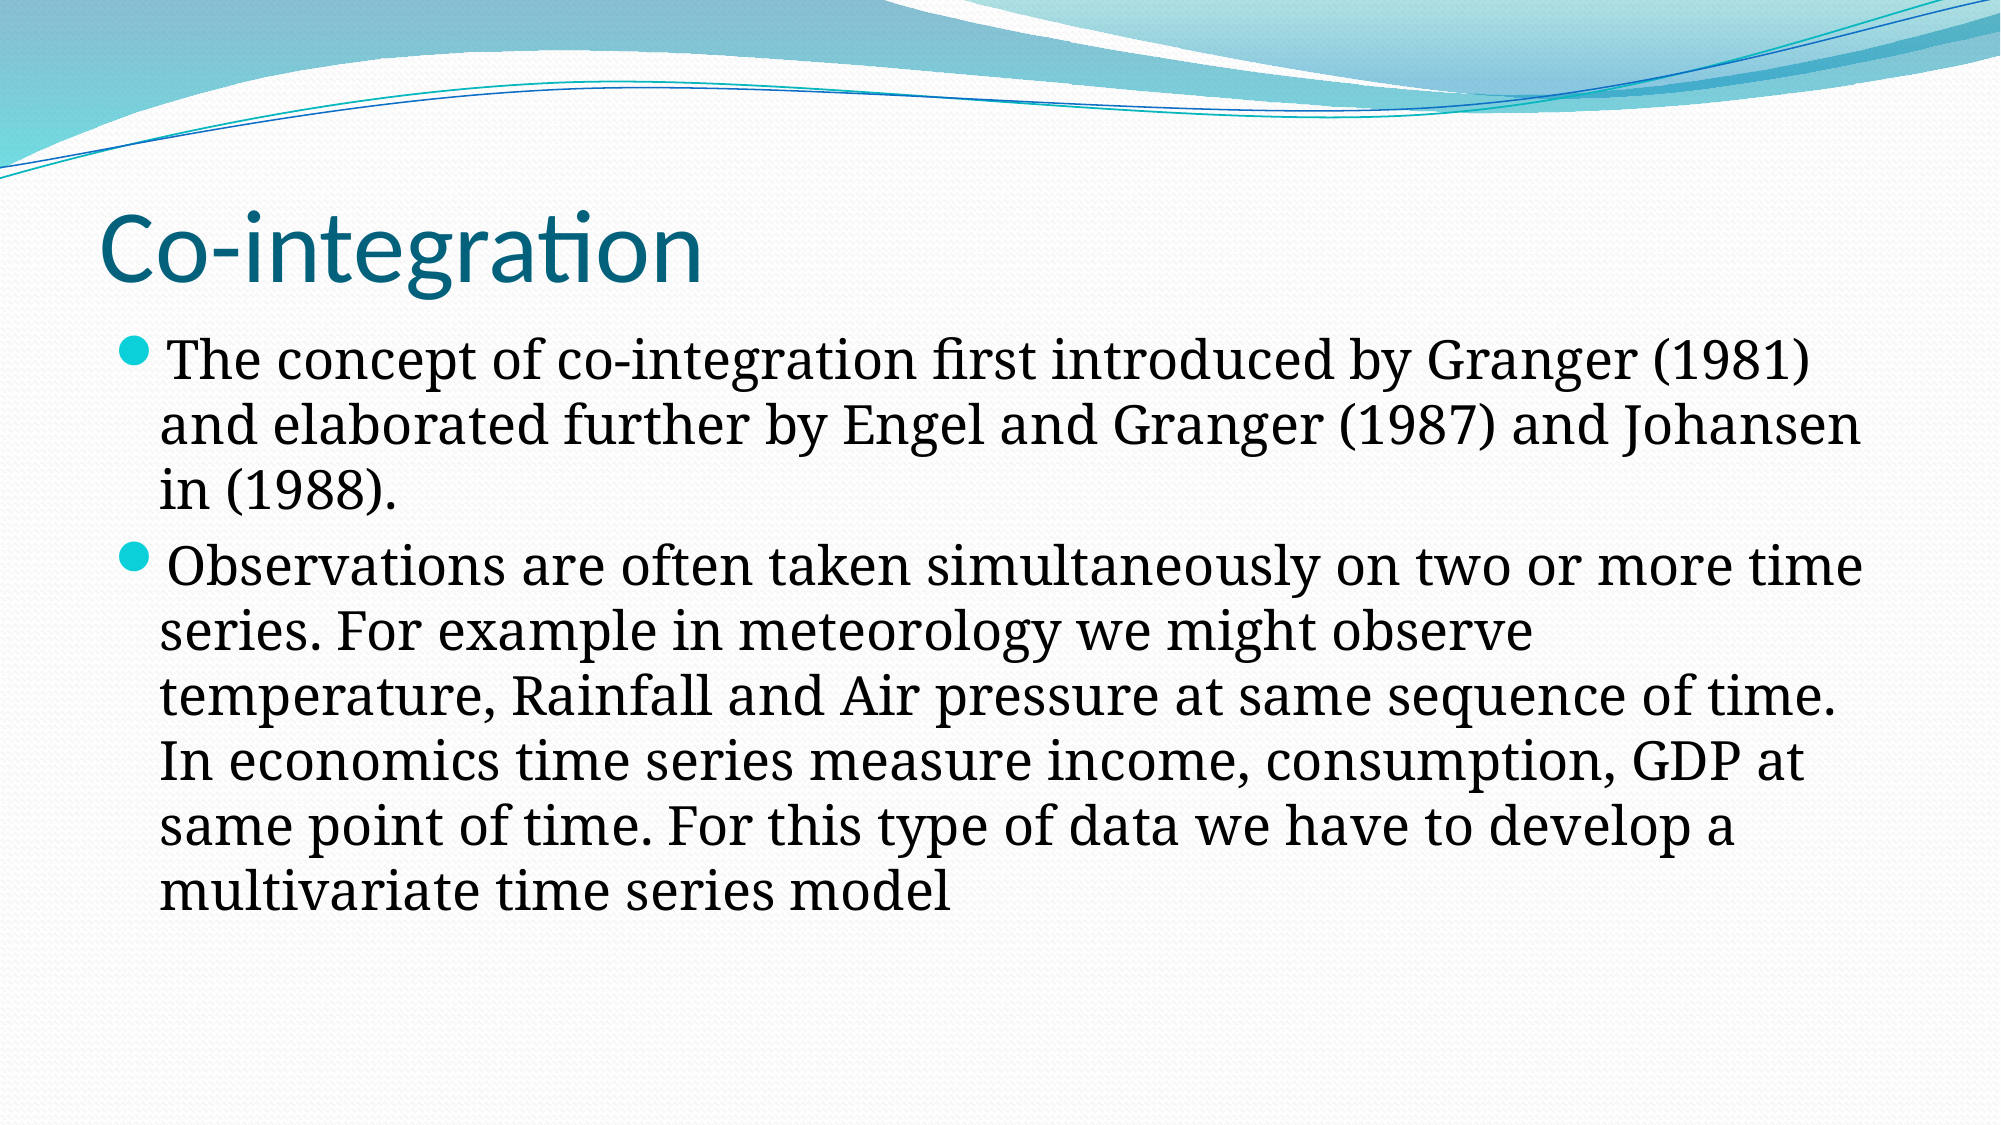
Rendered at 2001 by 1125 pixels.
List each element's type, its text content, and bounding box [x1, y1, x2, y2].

list The concept of co-integration first introduced by Granger (1981) and elaborated further by Engel and Granger (1987) and Johansen in (1988). Observations are often taken simultaneously on two or more time series. For example in meteorology we might observe temperature, Rainfall and Air pressure at same sequence of time. In economics time series measure income, consumption, GDP at same point of time. For this type of data we have to develop a multivariate time series model [99, 317, 1900, 1038]
title Co-integration [99, 115, 1900, 303]
